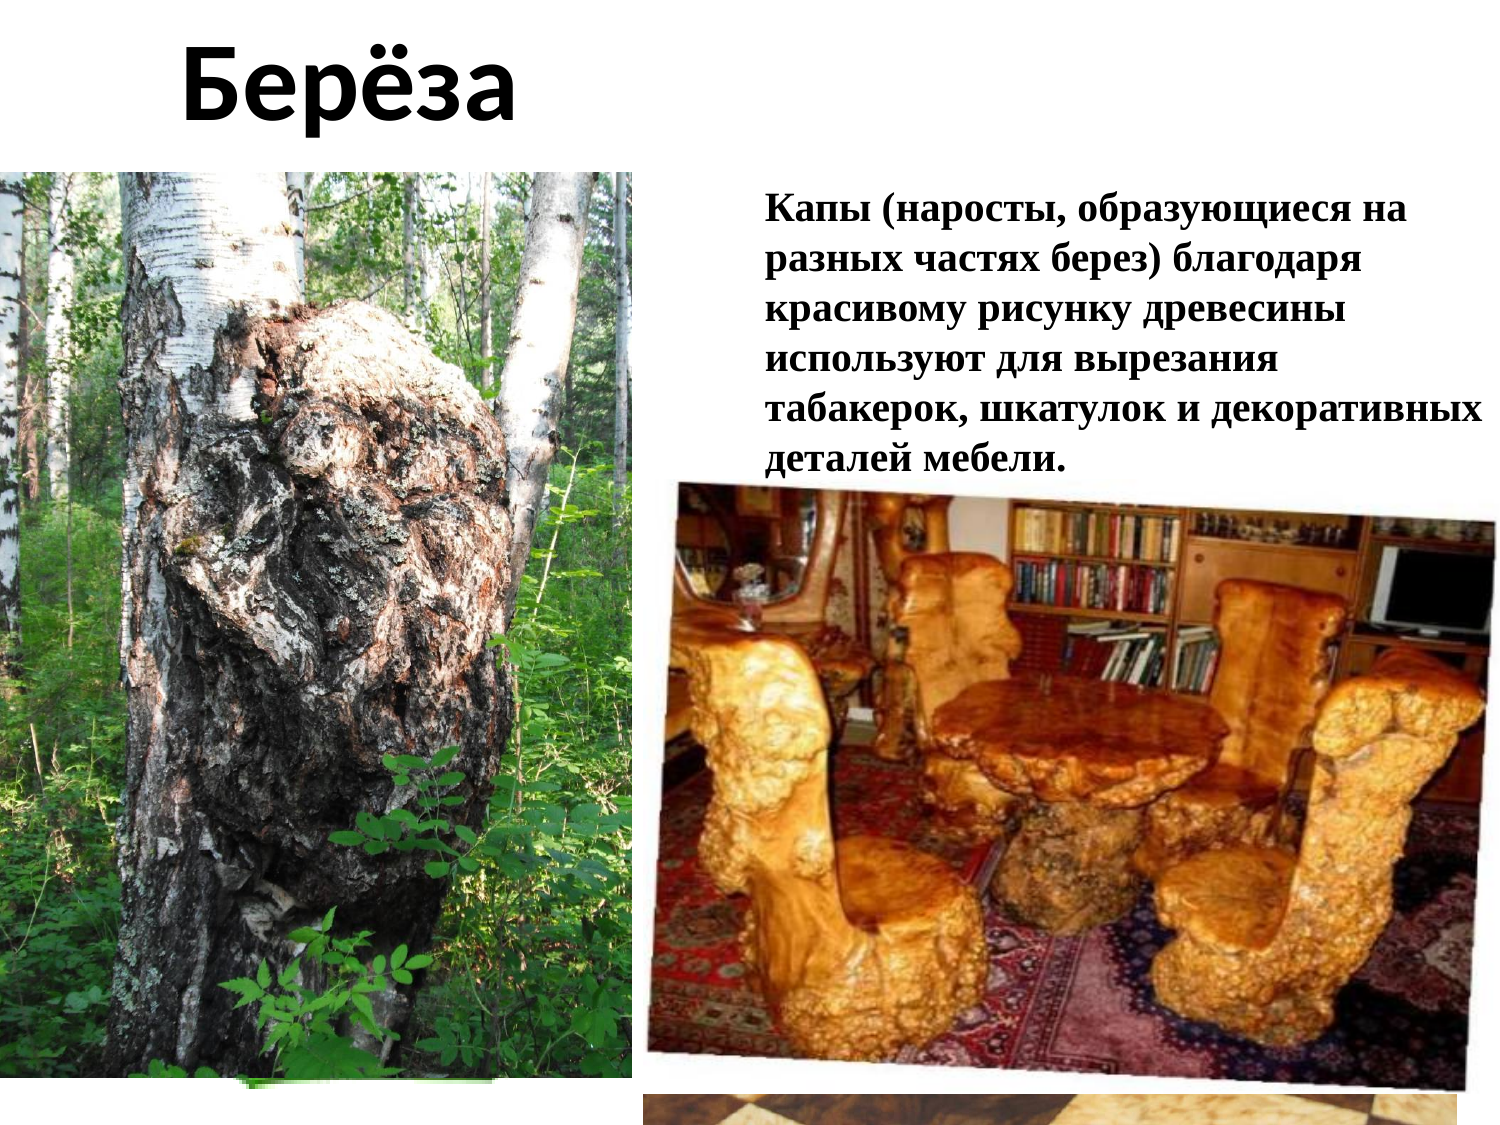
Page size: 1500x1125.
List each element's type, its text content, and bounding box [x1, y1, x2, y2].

text_box Капы (наросты, образующиеся на разных частях берез) благодаря красивому рисунку древесины используют для вырезания табакерок, шкатулок и декоративных деталей мебели. [749, 172, 1500, 479]
text_box Берёза [164, 0, 561, 150]
picture [0, 172, 1500, 1125]
